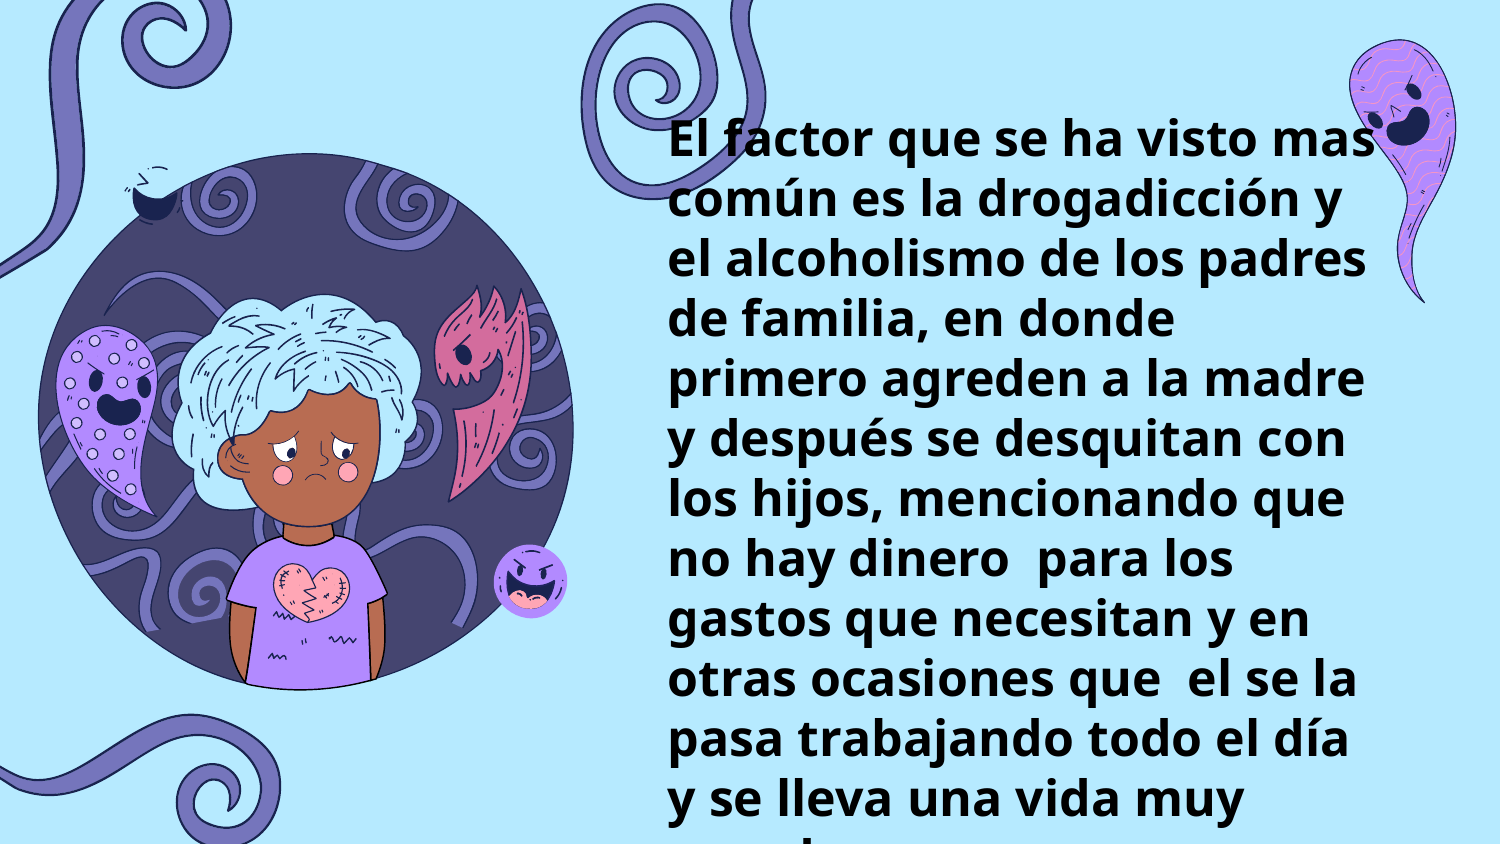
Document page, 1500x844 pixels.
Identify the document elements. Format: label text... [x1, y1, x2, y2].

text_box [17, 152, 611, 691]
text_box El factor que se ha visto mas común es la drogadicción y el alcoholismo de los padres de familia, en donde primero agreden a la madre y después se desquitan con los hijos, mencionando que no hay dinero para los gastos que necesitan y en otras ocasiones que el se la pasa trabajando todo el día y se lleva una vida muy pesada. El infante al ver que su madre no dicen nada a otras personas o simplemente menciona que todo es un juego, él lo nota normal, y así consigue seguir un ciclo de violencia hacia su pronta familia. [652, 99, 1404, 844]
